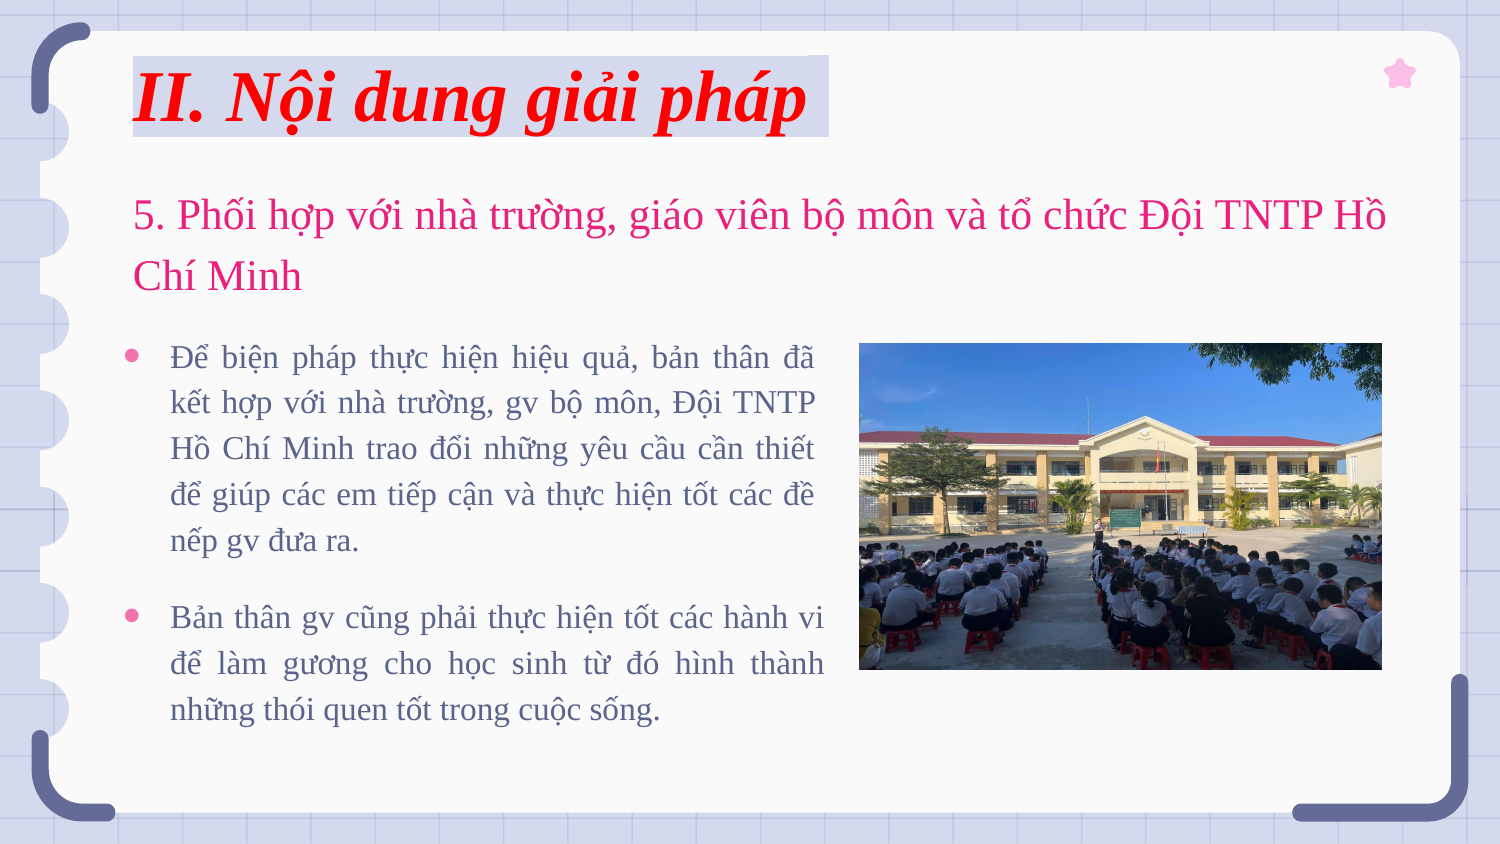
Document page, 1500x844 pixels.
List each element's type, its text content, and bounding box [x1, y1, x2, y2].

text_box Bản thân gv cũng phải thực hiện tốt các hành vi để làm gương cho học sinh từ đó hình thành những thói quen tốt trong cuộc sống. [108, 574, 841, 723]
text_box II. Nội dung giải pháp [118, 33, 1382, 127]
text_box 5. Phối hợp với nhà trường, giáo viên bộ môn và tổ chức Đội TNTP Hồ Chí Minh [117, 182, 1465, 314]
picture [858, 343, 1383, 671]
text_box Để biện pháp thực hiện hiệu quả, bản thân đã kết hợp với nhà trường, gv bộ môn, Đội TNTP Hồ Chí Minh trao đổi những yêu cầu cần thiết để giúp các em tiếp cận và thực hiện tốt các đề nếp gv đưa ra. [108, 313, 831, 462]
